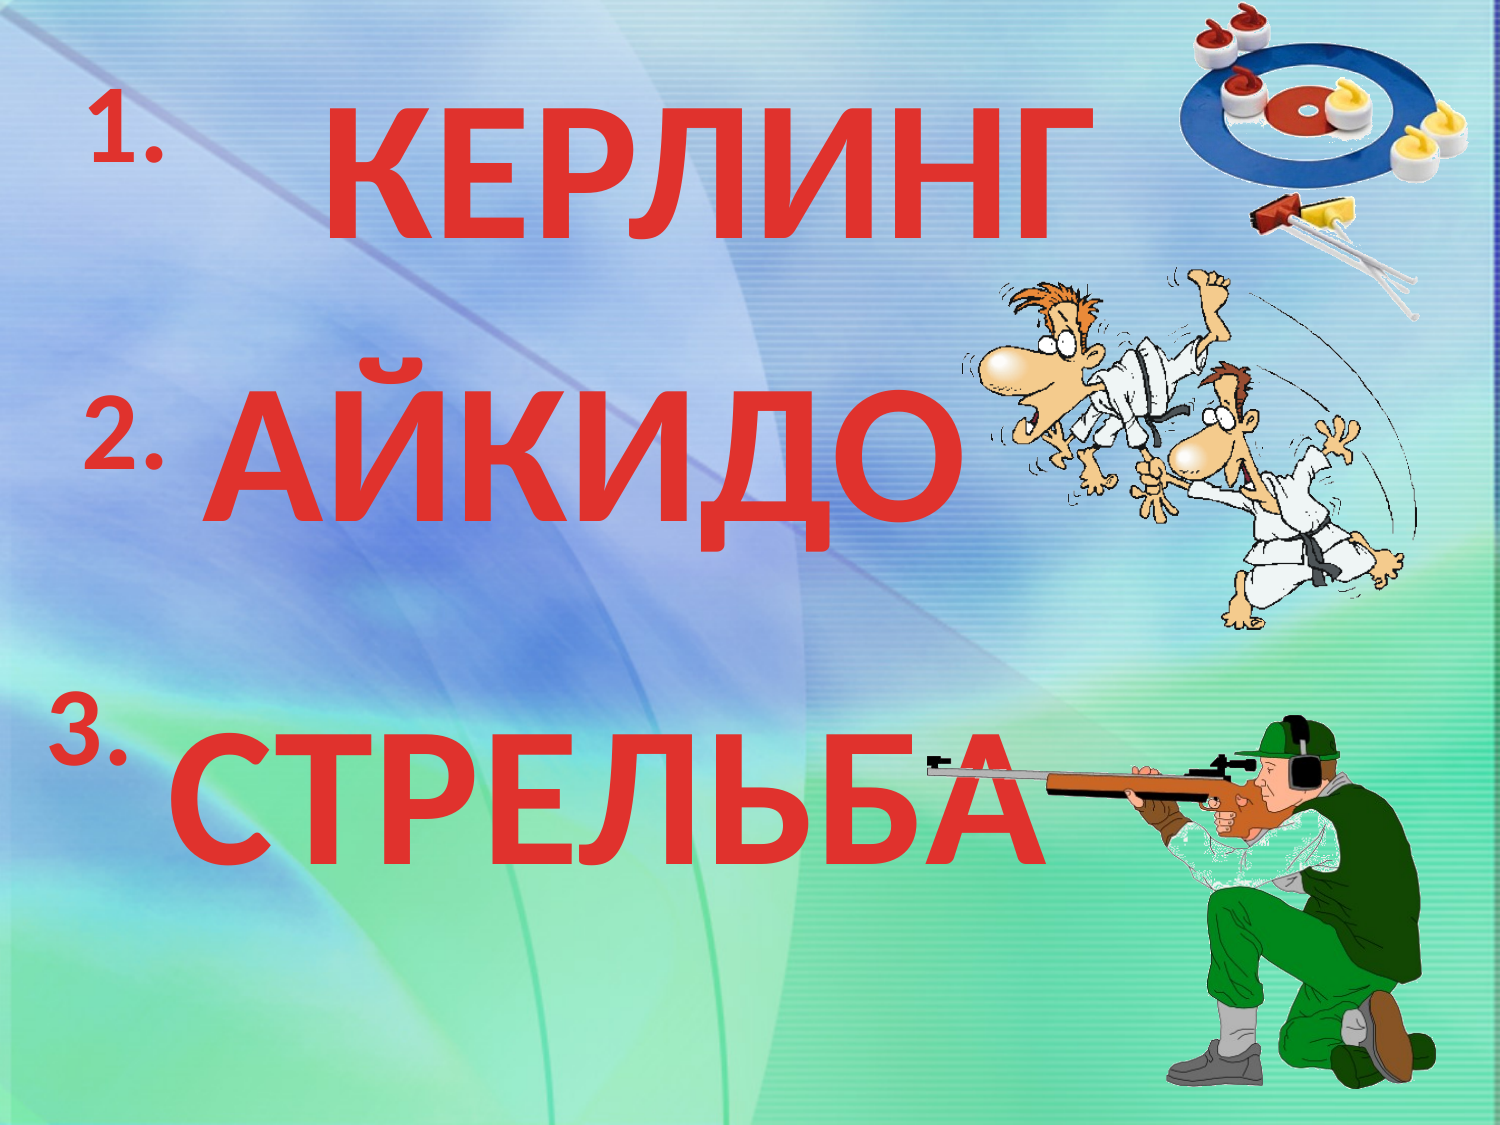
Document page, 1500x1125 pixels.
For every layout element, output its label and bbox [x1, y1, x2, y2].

picture [0, 0, 1500, 1125]
list [962, 266, 1418, 631]
